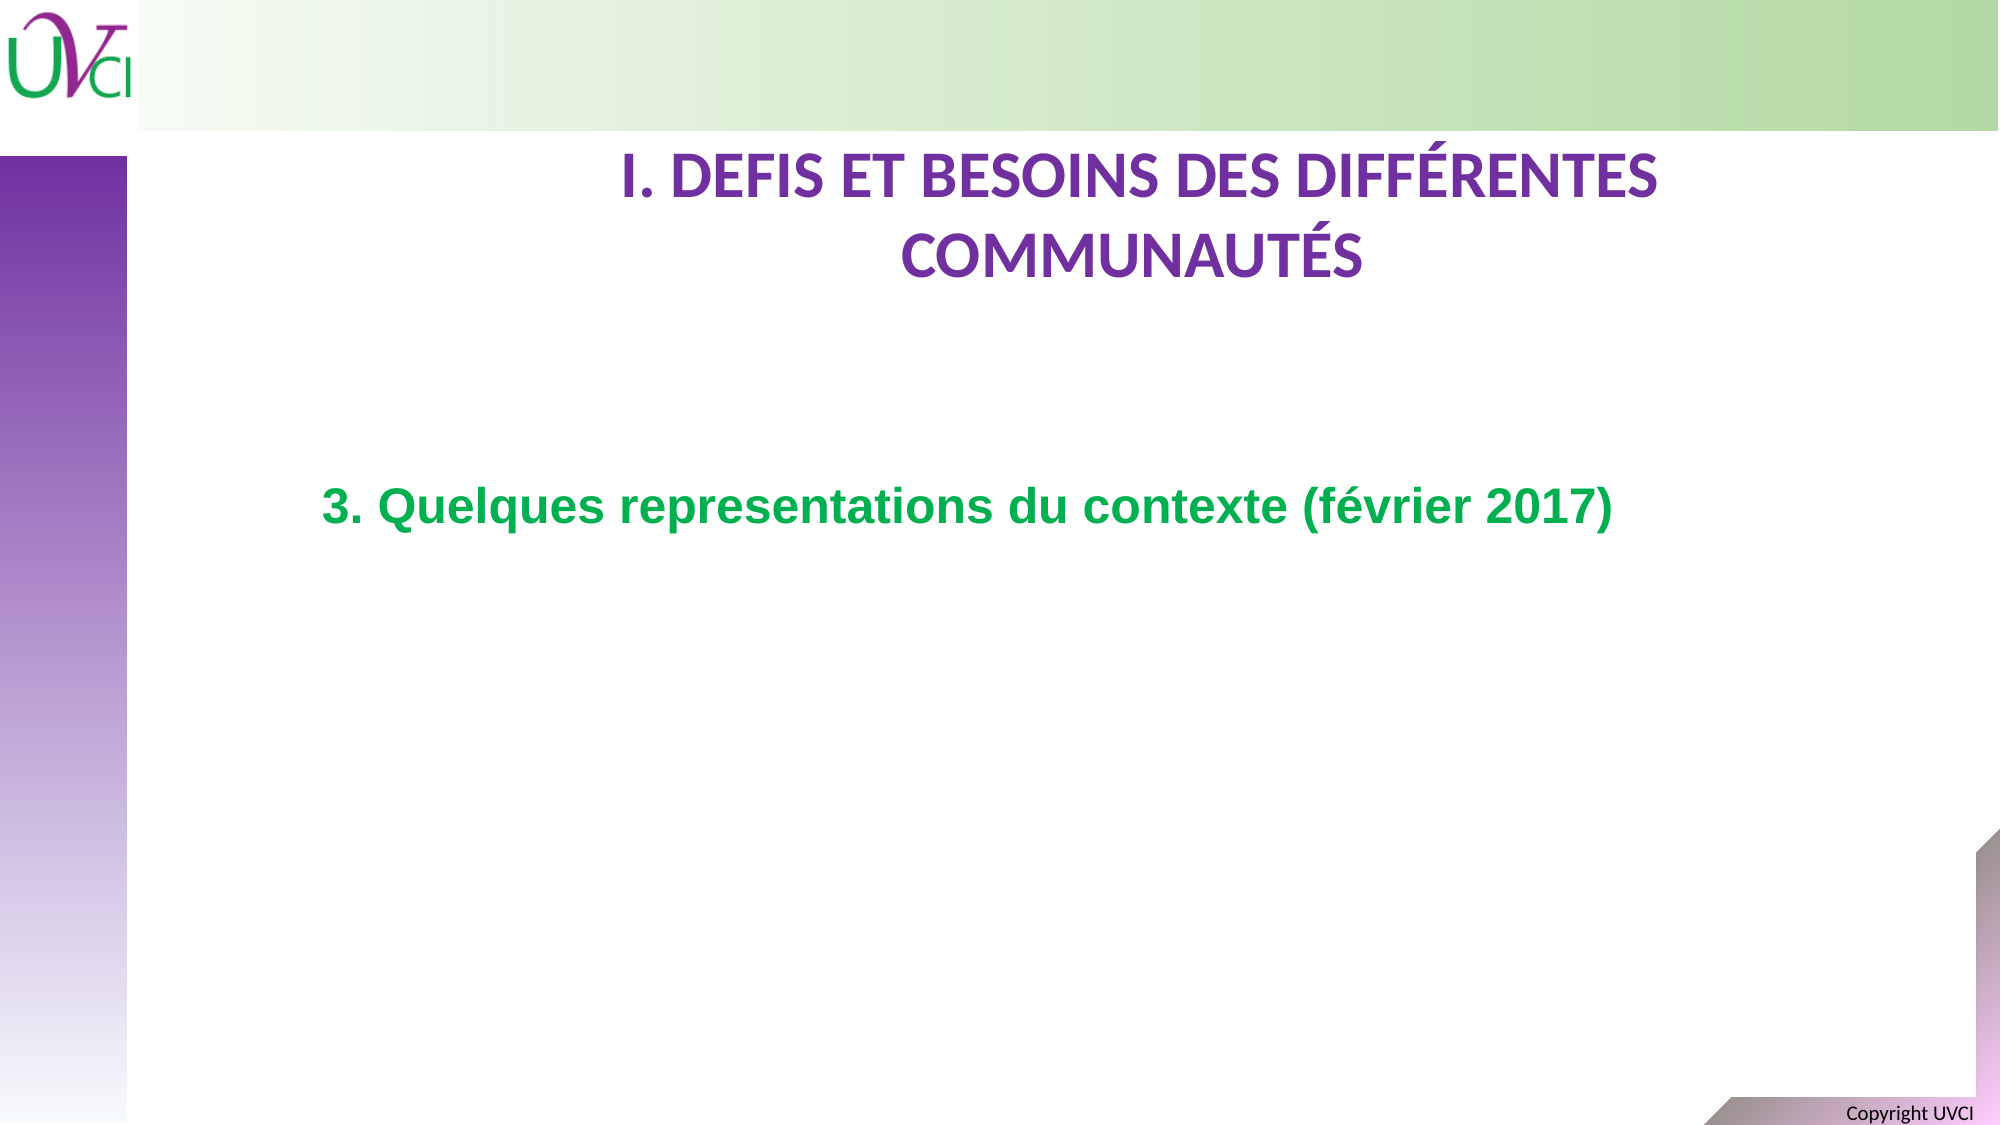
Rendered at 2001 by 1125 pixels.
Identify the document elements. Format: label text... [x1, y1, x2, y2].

text_box 3. Quelques representations du contexte (février 2017) [175, 466, 1947, 782]
picture [0, 5, 138, 106]
text_box i. DEFIS ET Besoins des différentes communautés [410, 123, 1871, 298]
